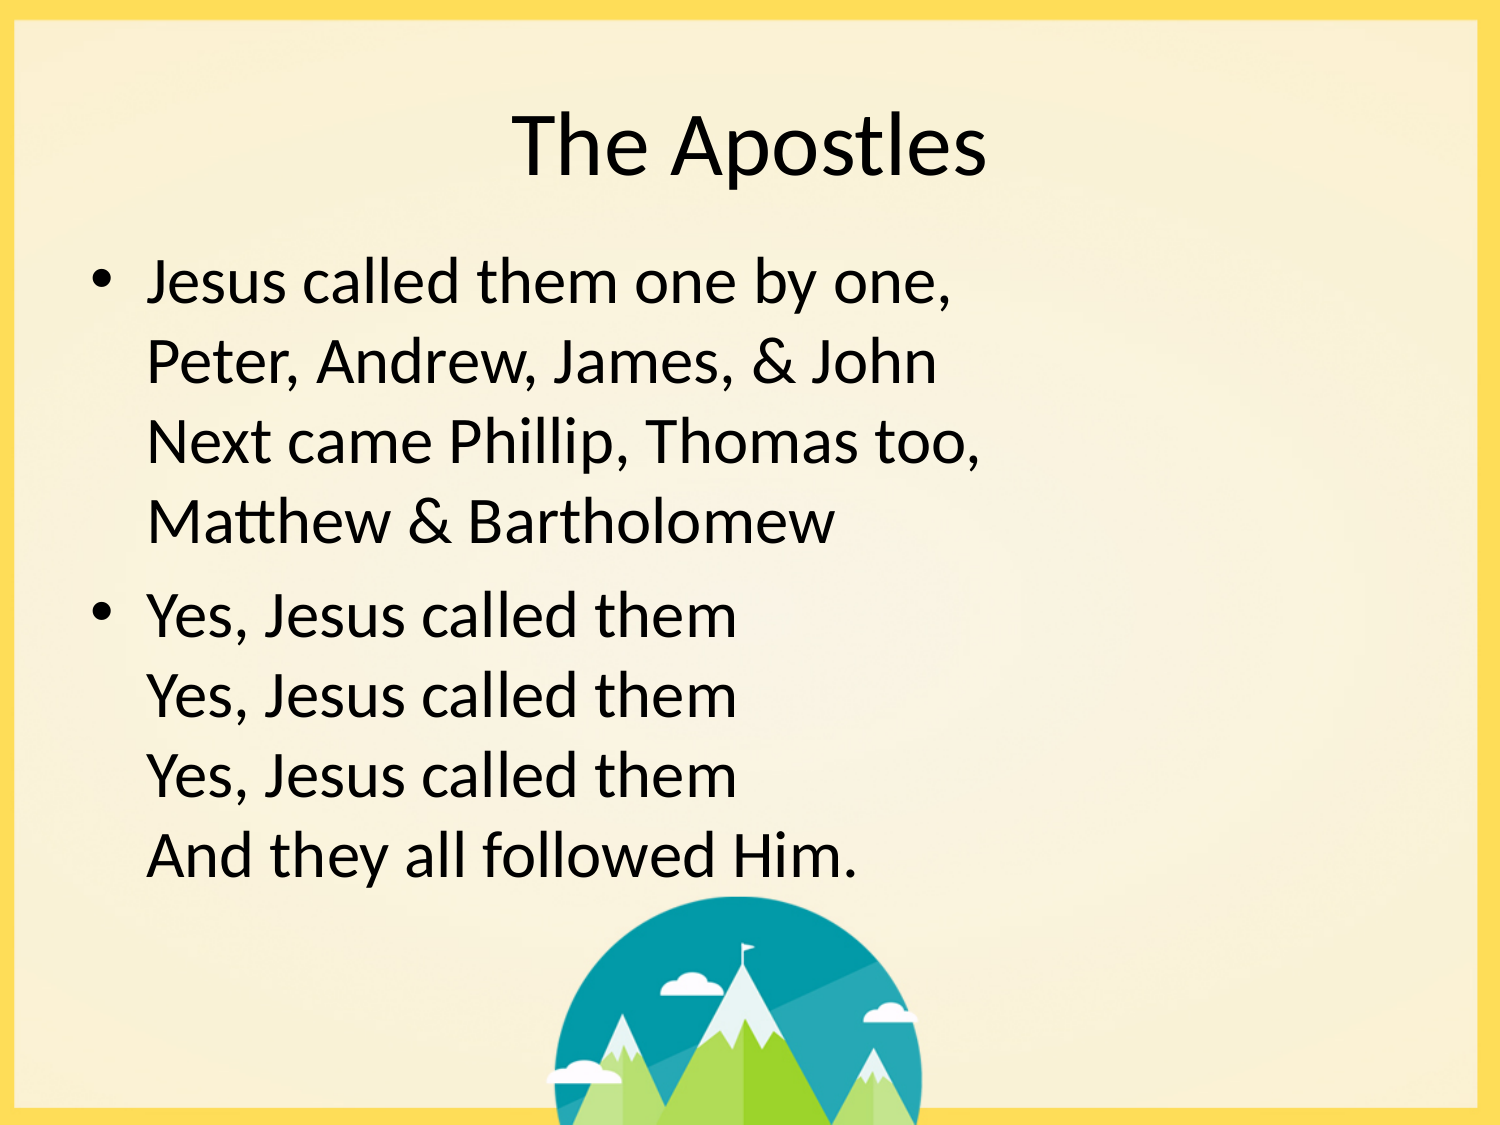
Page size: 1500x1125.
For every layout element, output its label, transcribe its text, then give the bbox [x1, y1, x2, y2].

picture [0, 0, 1500, 1125]
title The Apostles [75, 45, 1425, 229]
list Jesus called them one by one, Peter, Andrew, James, & John Next came Phillip, Thomas too, Matthew & Bartholomew Yes, Jesus called them Yes, Jesus called them Yes, Jesus called them And they all followed Him. [75, 229, 1425, 973]
